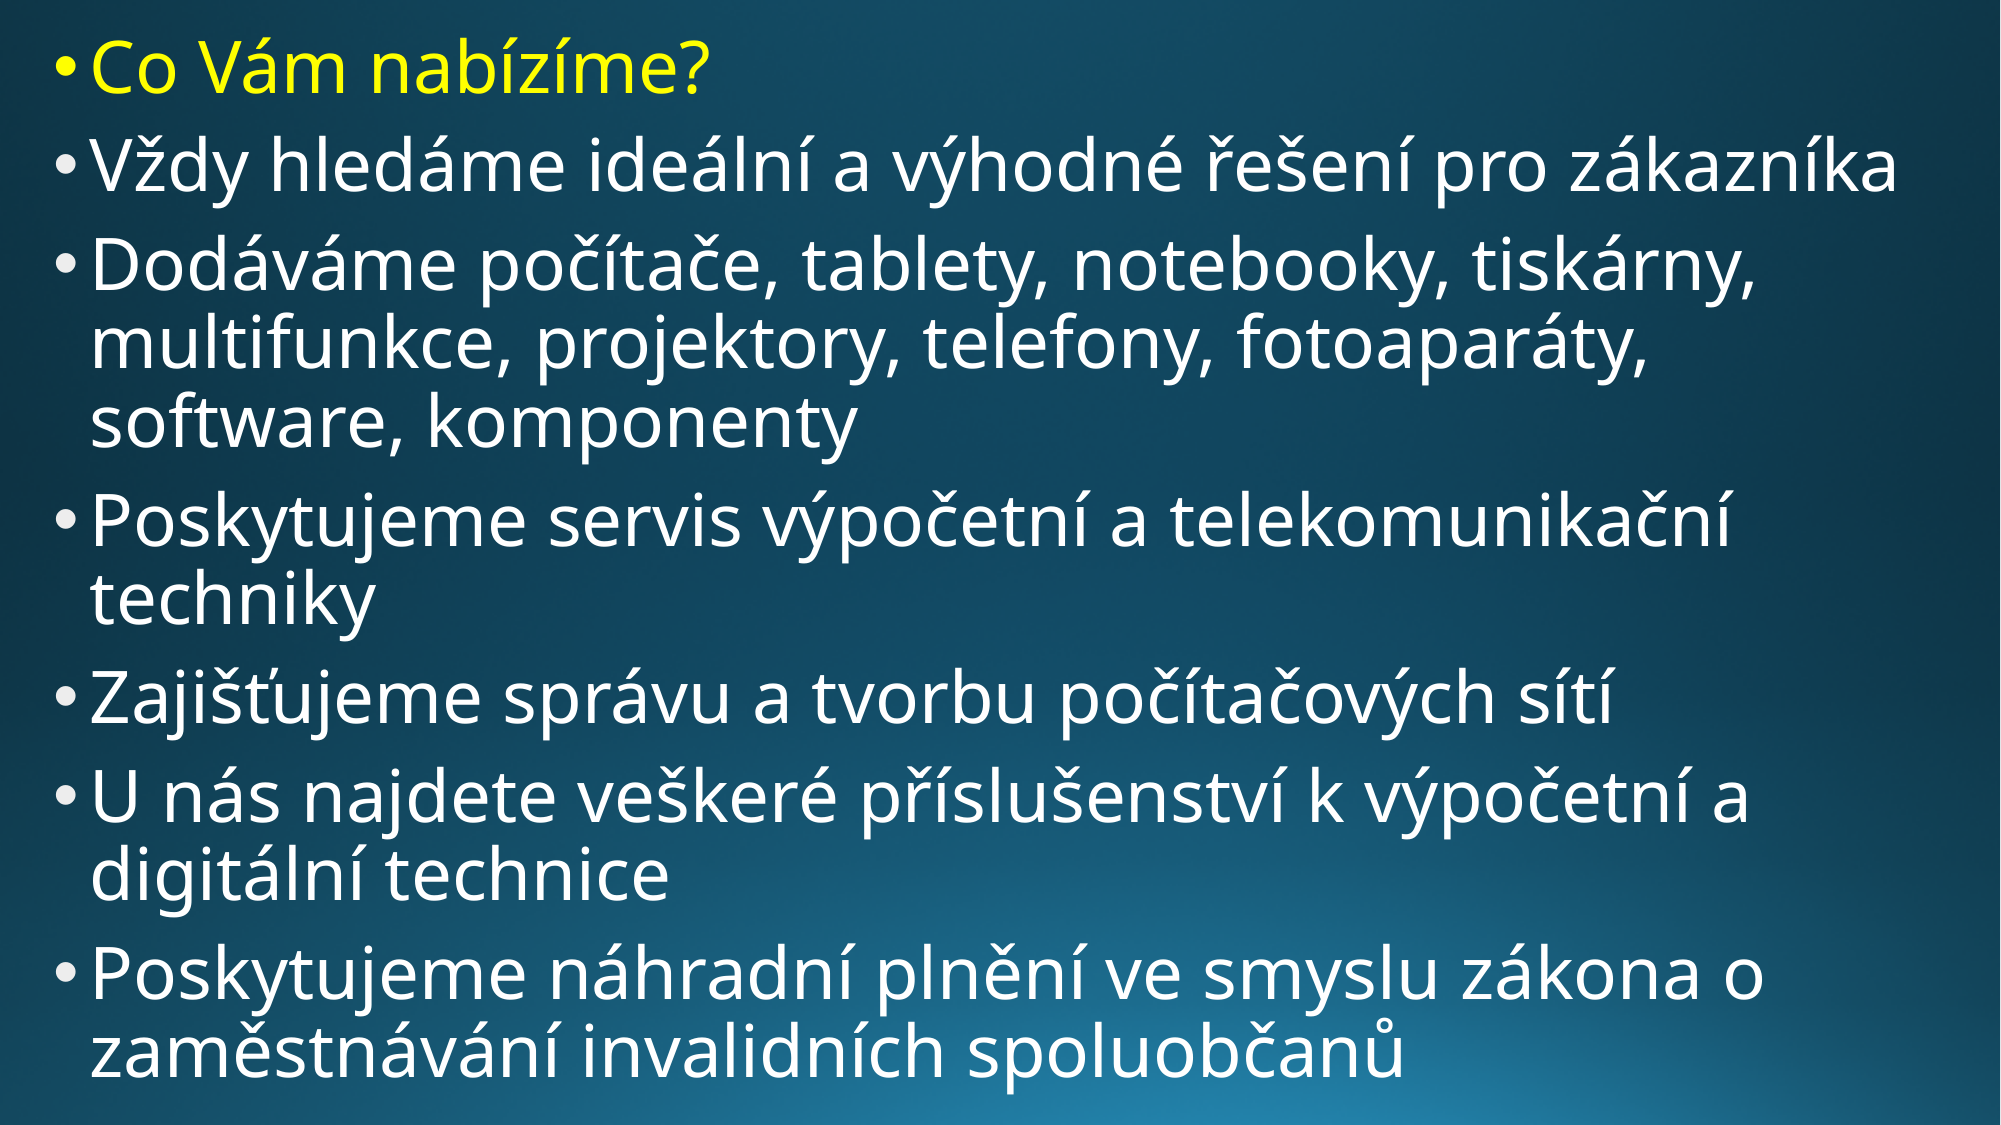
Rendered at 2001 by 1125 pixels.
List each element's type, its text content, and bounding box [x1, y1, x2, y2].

picture [0, 0, 2001, 1125]
list Co Vám nabízíme? Vždy hledáme ideální a výhodné řešení pro zákazníka Dodáváme počítače, tablety, notebooky, tiskárny, multifunkce, projektory, telefony, fotoaparáty, software, komponenty Poskytujeme servis výpočetní a telekomunikační techniky Zajišťujeme správu a tvorbu počítačových sítí U nás najdete veškeré příslušenství k výpočetní a digitální technice Poskytujeme náhradní plnění ve smyslu zákona o zaměstnávání invalidních spoluobčanů [38, 22, 1969, 1113]
